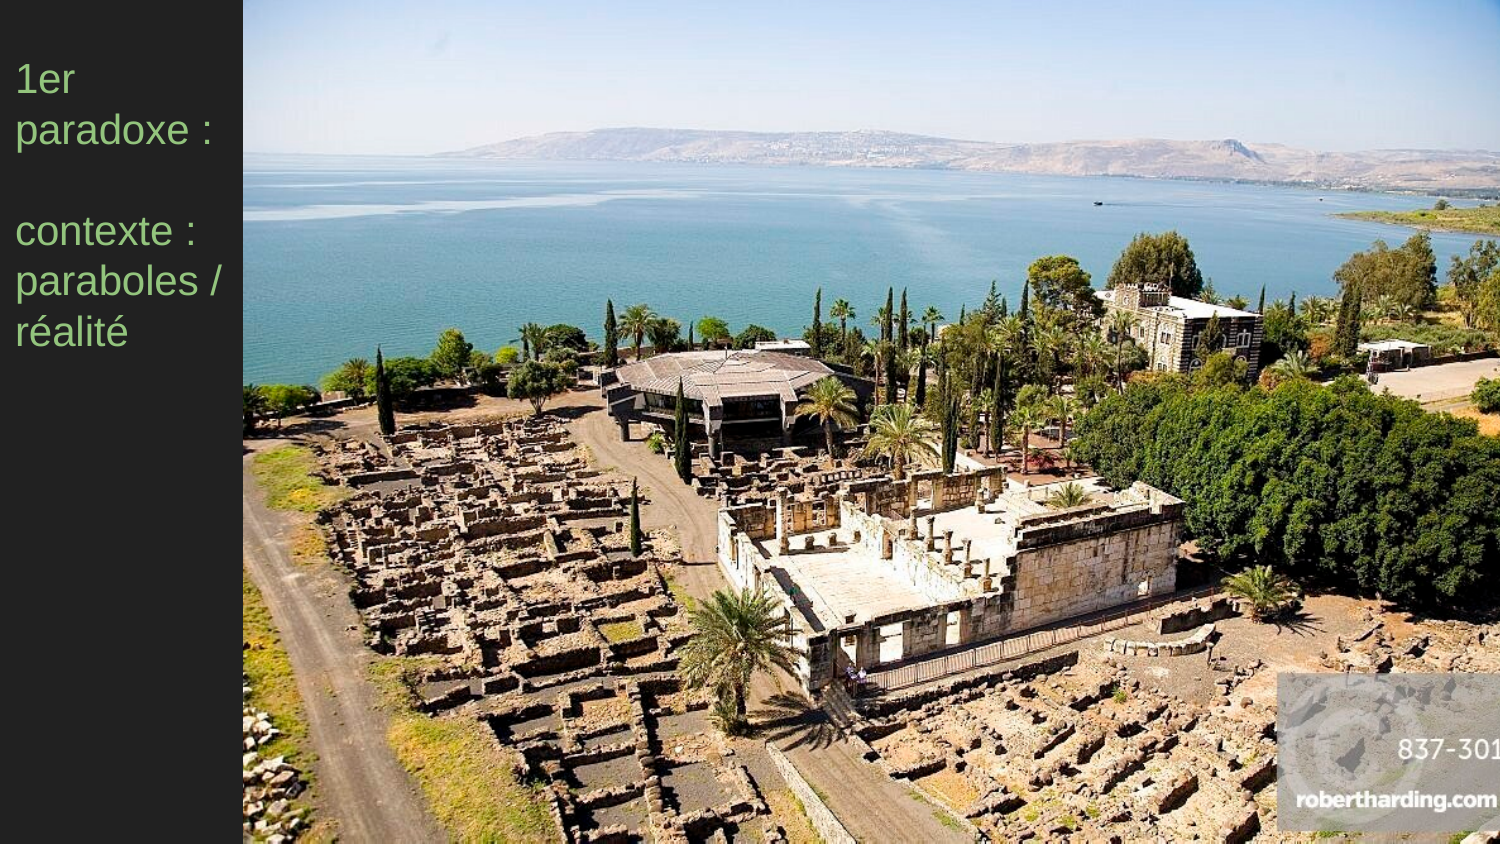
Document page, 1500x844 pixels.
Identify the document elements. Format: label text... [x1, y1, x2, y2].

picture [243, 0, 1500, 844]
title 1er paradoxe : contexte : paraboles / réalité [0, 36, 238, 300]
